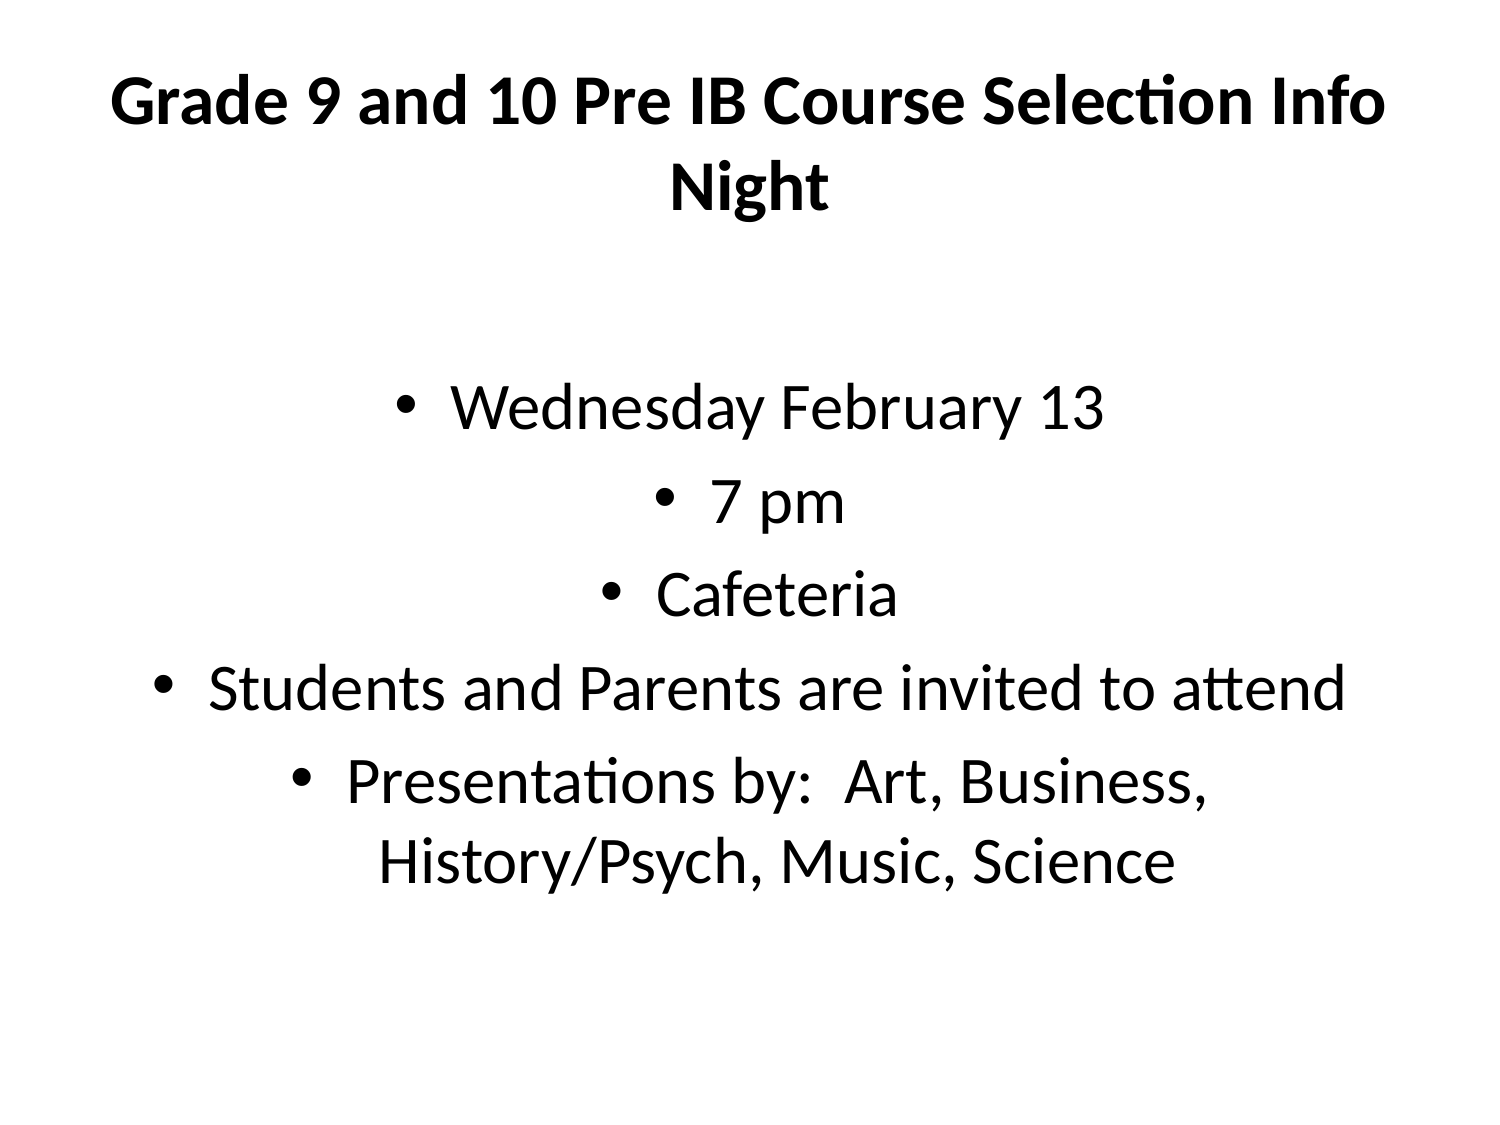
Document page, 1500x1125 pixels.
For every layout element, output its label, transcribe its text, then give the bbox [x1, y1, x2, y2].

title Grade 9 and 10 Pre IB Course Selection Info Night [75, 45, 1425, 233]
list Wednesday February 13 7 pm Cafeteria Students and Parents are invited to attend Presentations by: Art, Business, History/Psych, Music, Science [75, 262, 1425, 1005]
